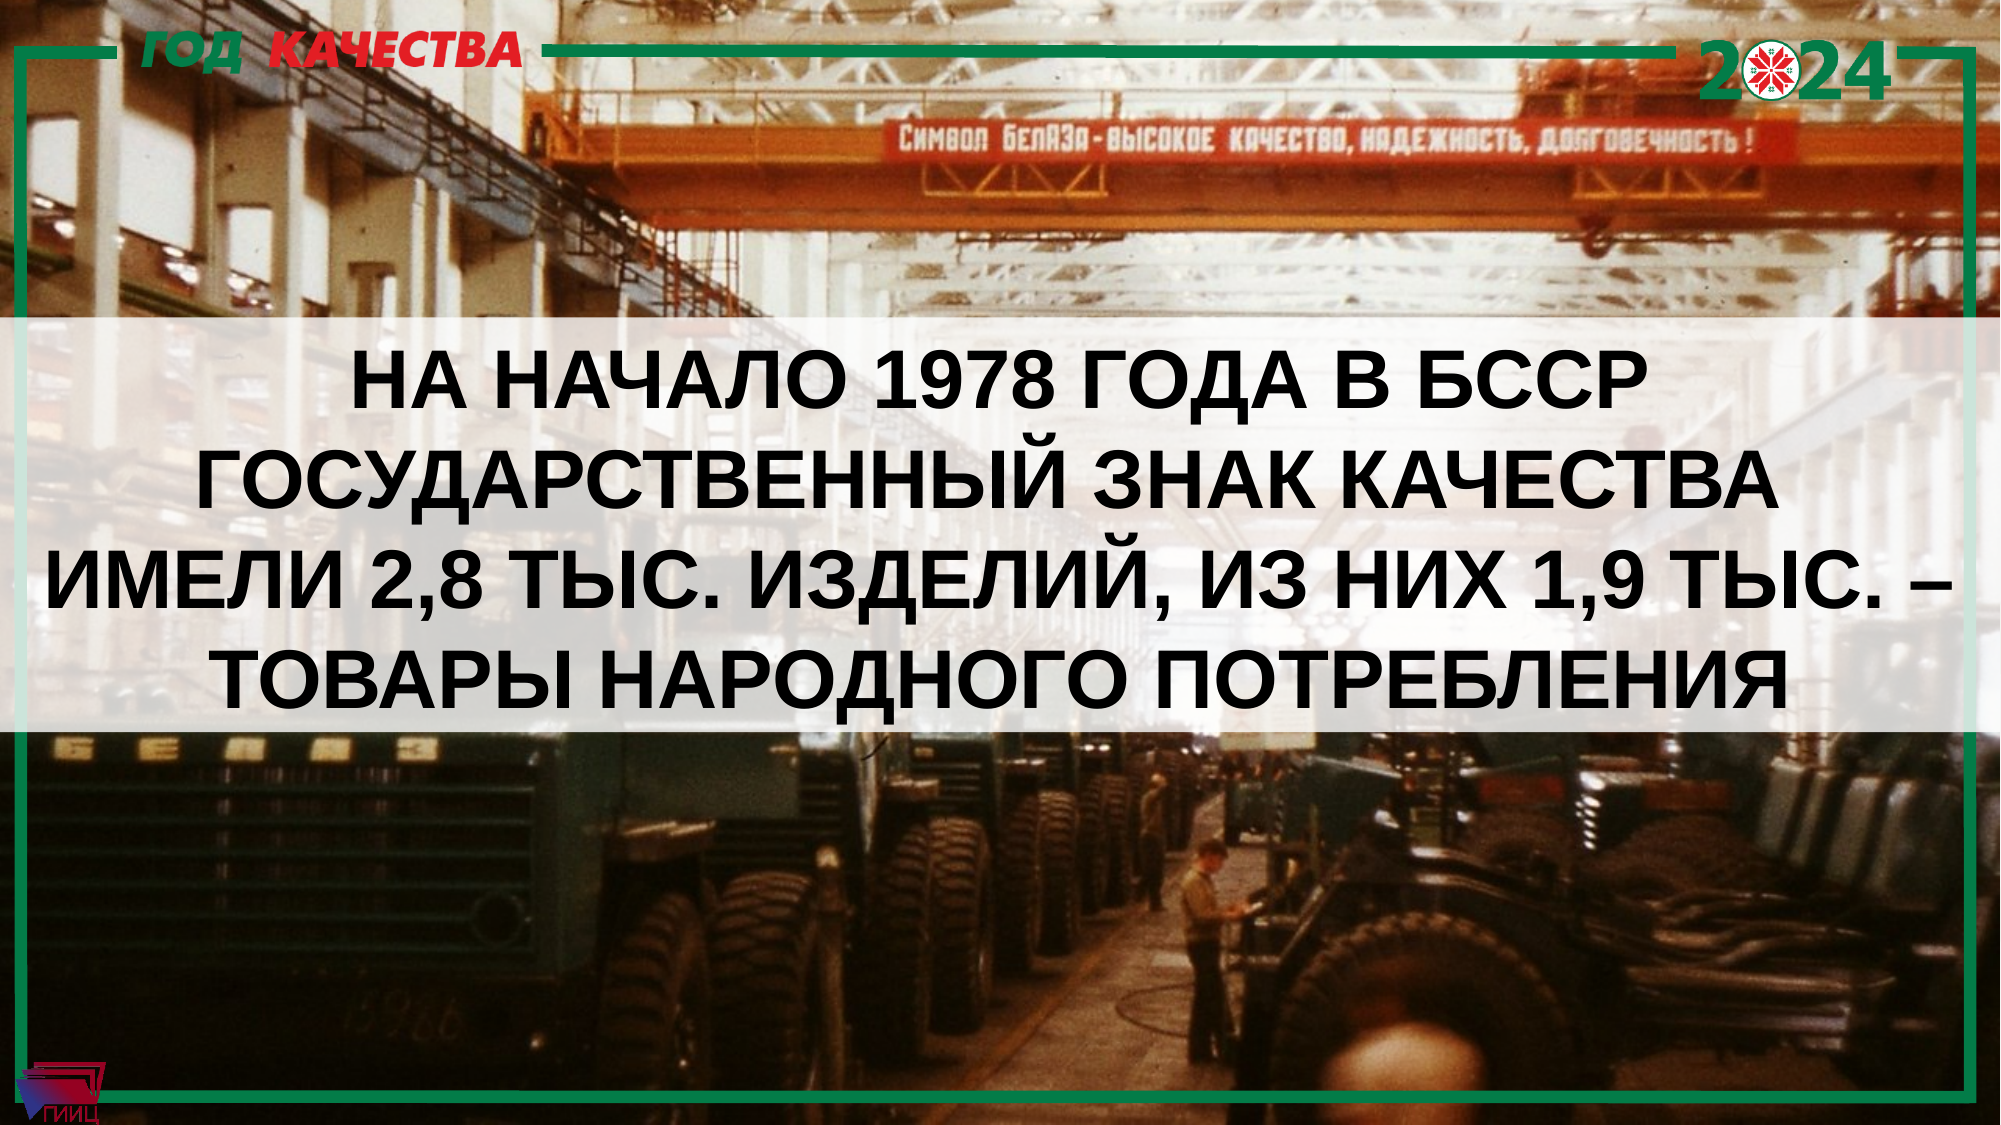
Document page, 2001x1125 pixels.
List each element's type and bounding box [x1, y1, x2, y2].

text_box [14, 30, 1976, 1104]
picture [0, 0, 2001, 1125]
